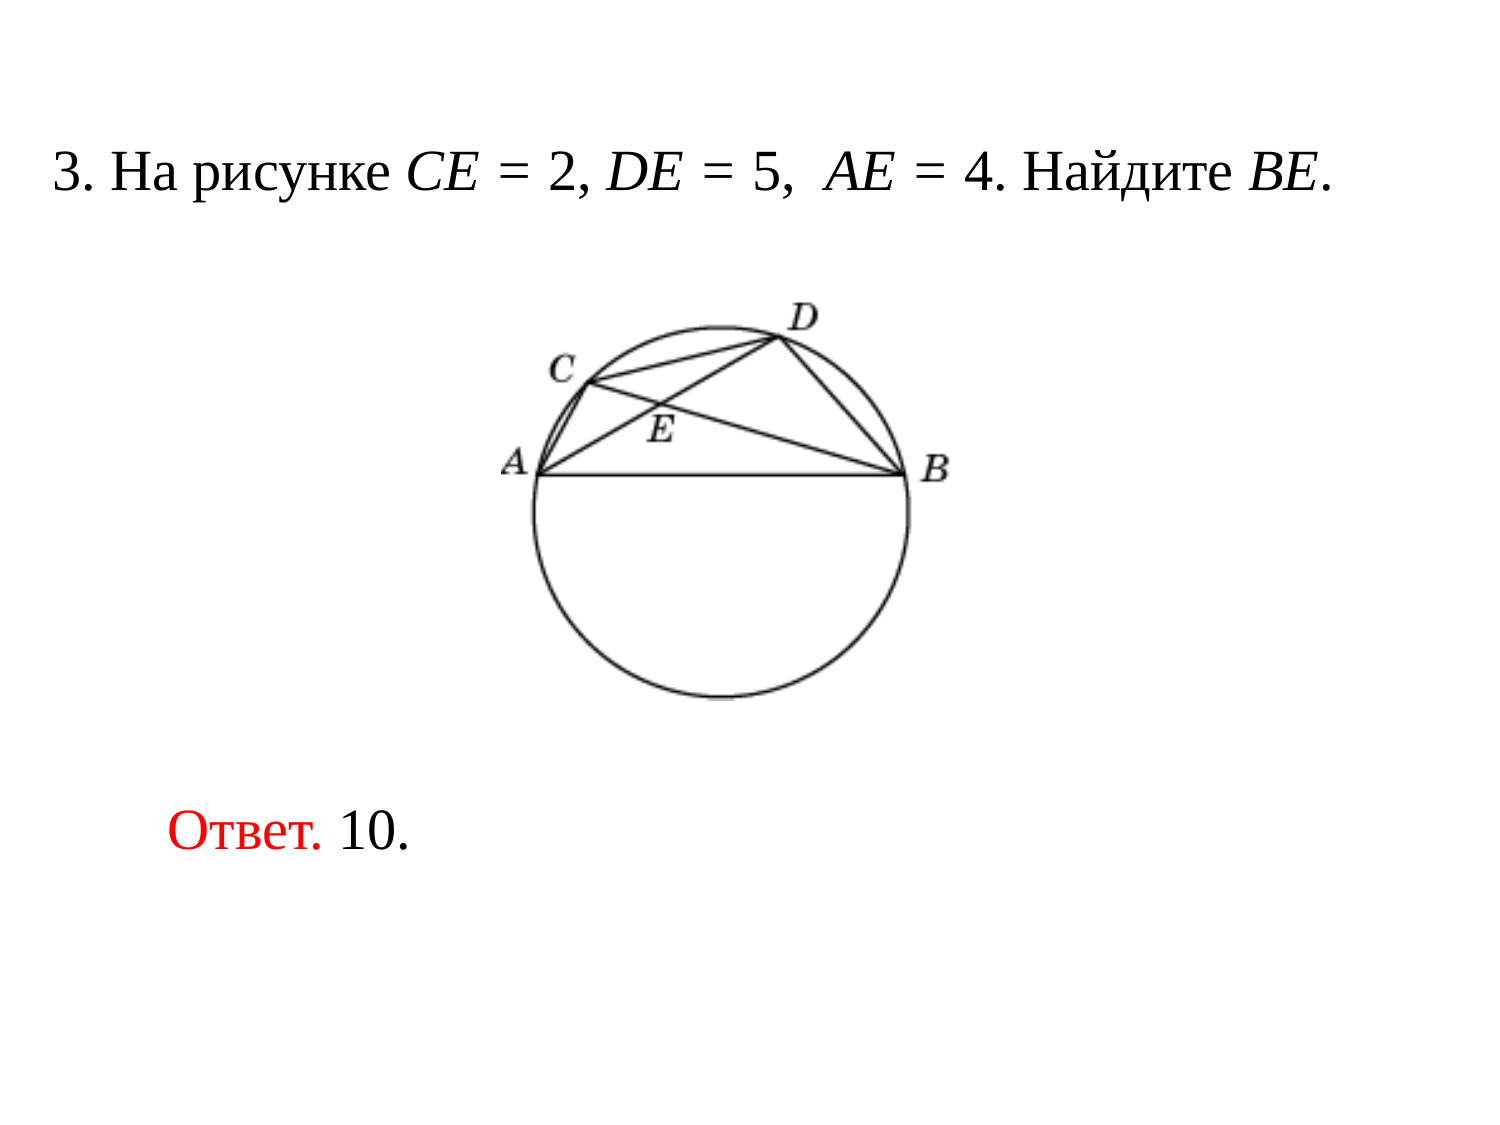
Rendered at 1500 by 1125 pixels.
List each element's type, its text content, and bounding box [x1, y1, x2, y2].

text_box 3. На рисунке CE = 2, DE = 5, AE = 4. Найдите BE. [37, 125, 1463, 210]
picture [501, 296, 953, 701]
text_box Ответ. 10. [3, 775, 1500, 870]
